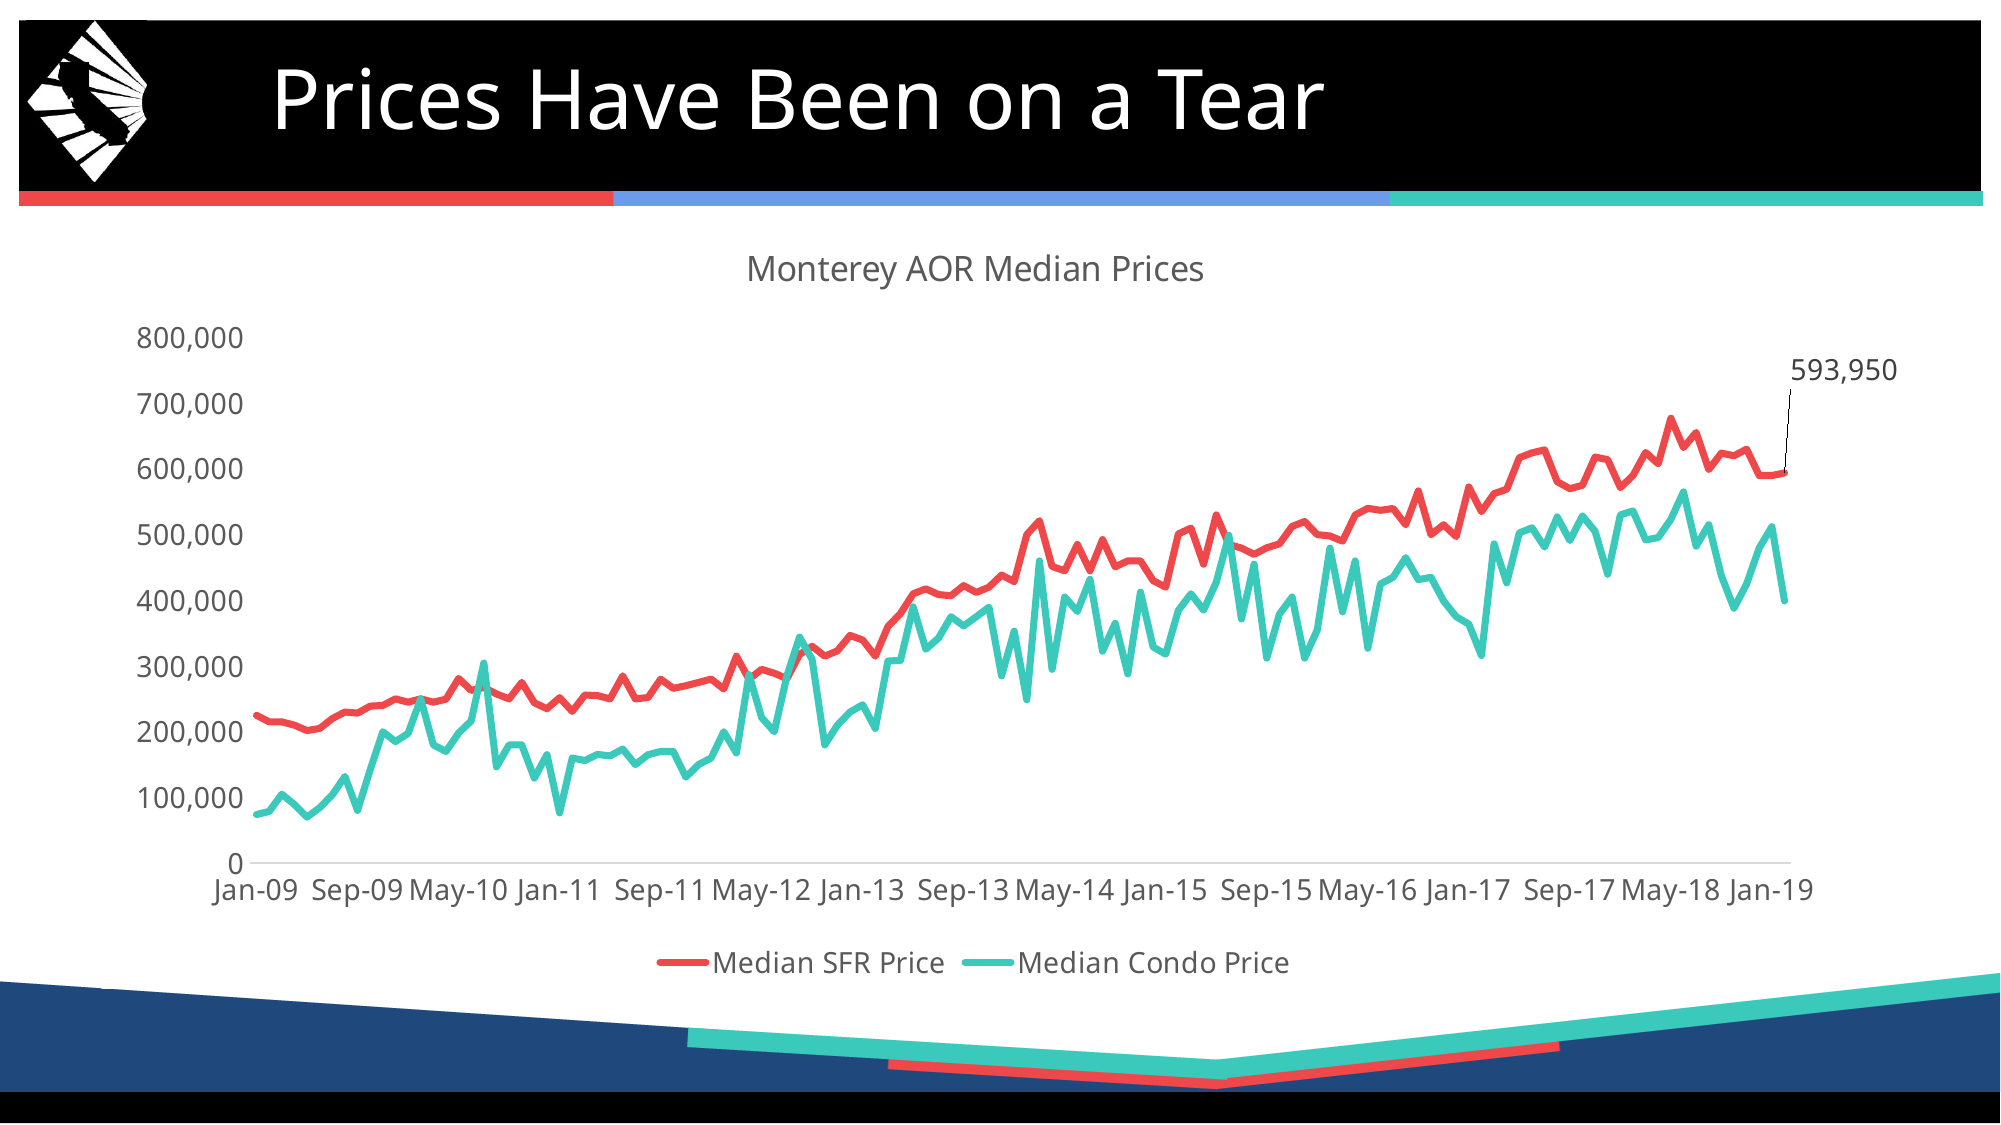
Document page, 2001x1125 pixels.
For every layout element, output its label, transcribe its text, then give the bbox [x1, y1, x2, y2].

picture [19, 191, 1983, 206]
picture [0, 972, 2001, 1092]
picture [26, 20, 147, 182]
title Prices Have Been on a Tear [255, 50, 1961, 150]
chart [101, 210, 1899, 989]
